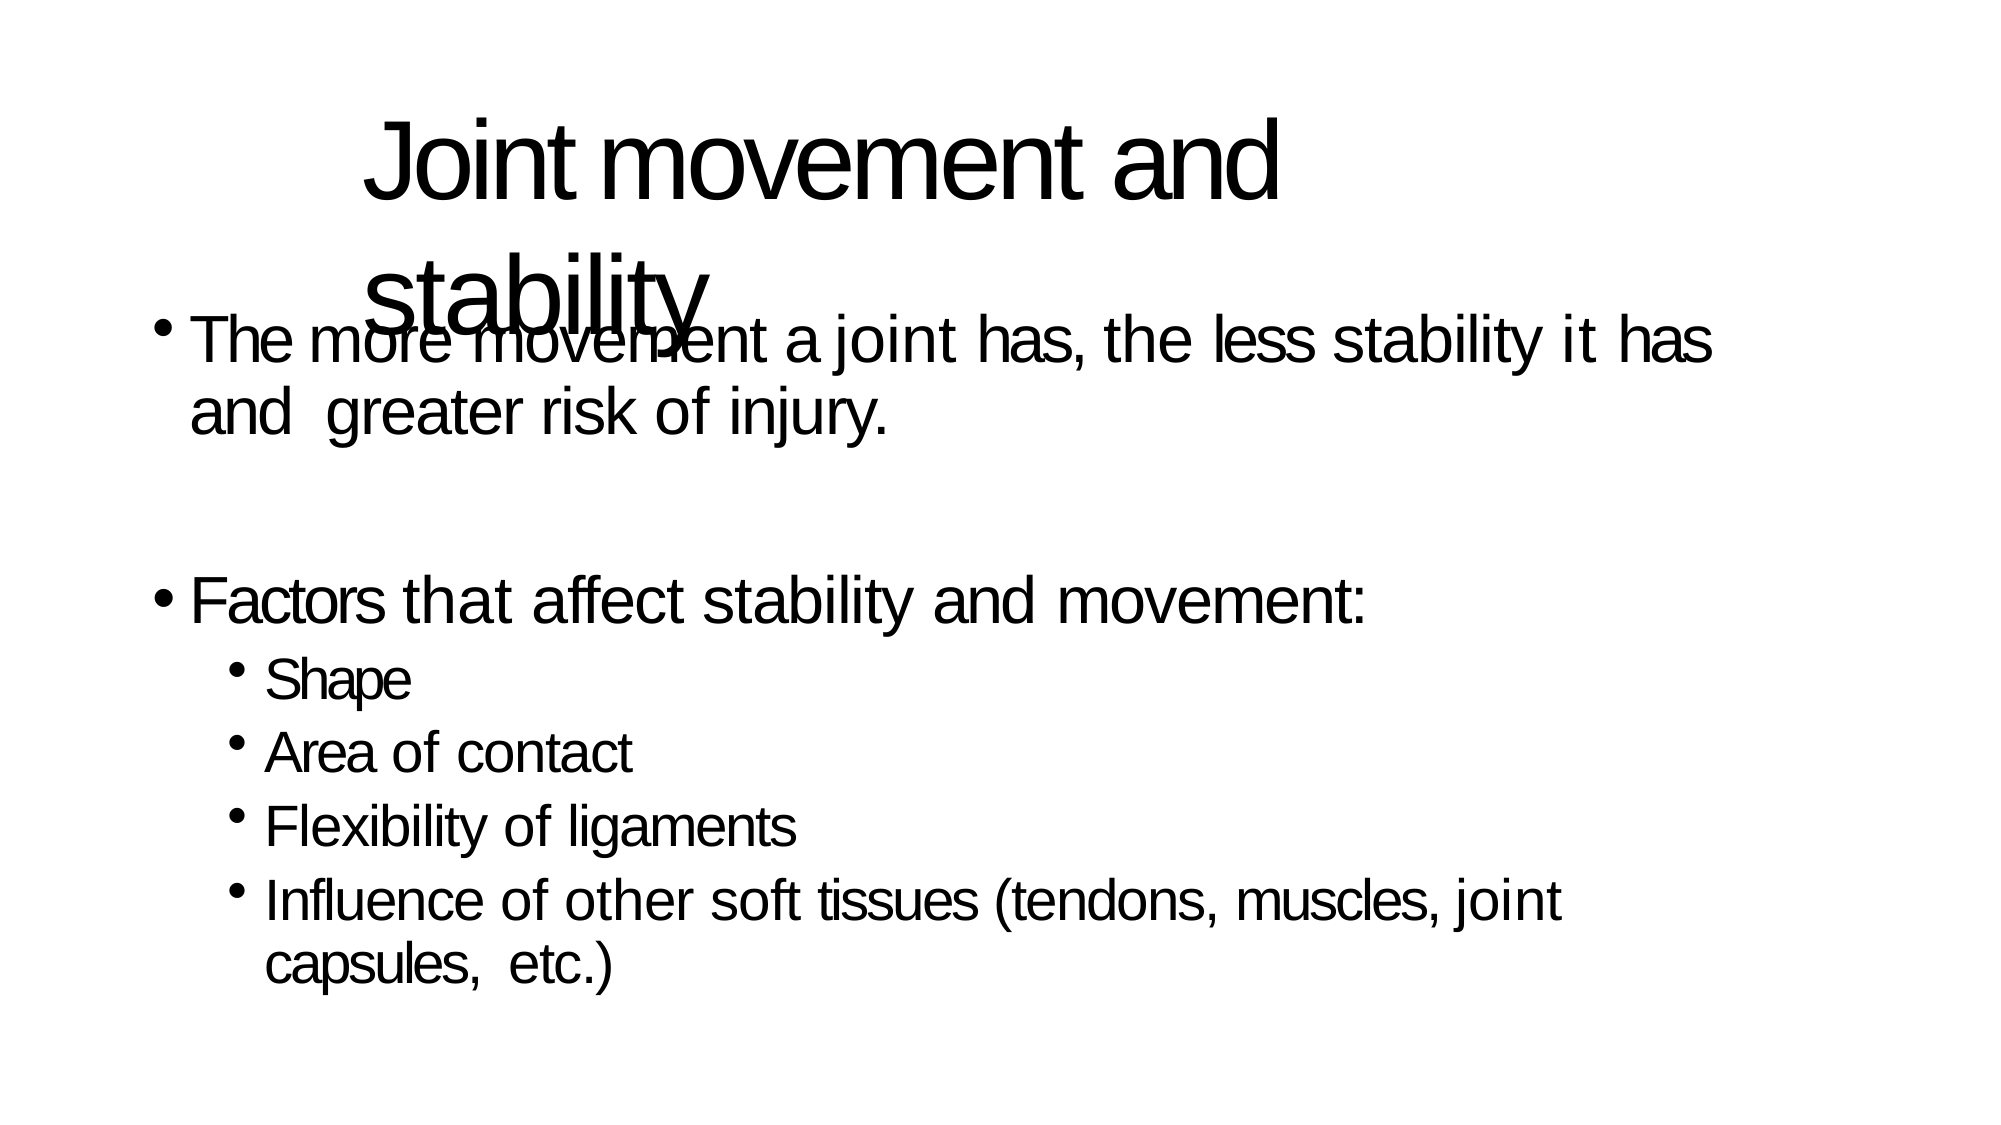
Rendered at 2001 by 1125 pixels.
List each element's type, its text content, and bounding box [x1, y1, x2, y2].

title Joint movement and stability [360, 85, 1641, 292]
text_box The more movement a joint has, the less stability it has and greater risk of injury. Factors that affect stability and movement: Shape Area of contact Flexibility of ligaments Influence of other soft tissues (tendons, muscles, joint capsules, etc.) [150, 292, 1801, 996]
